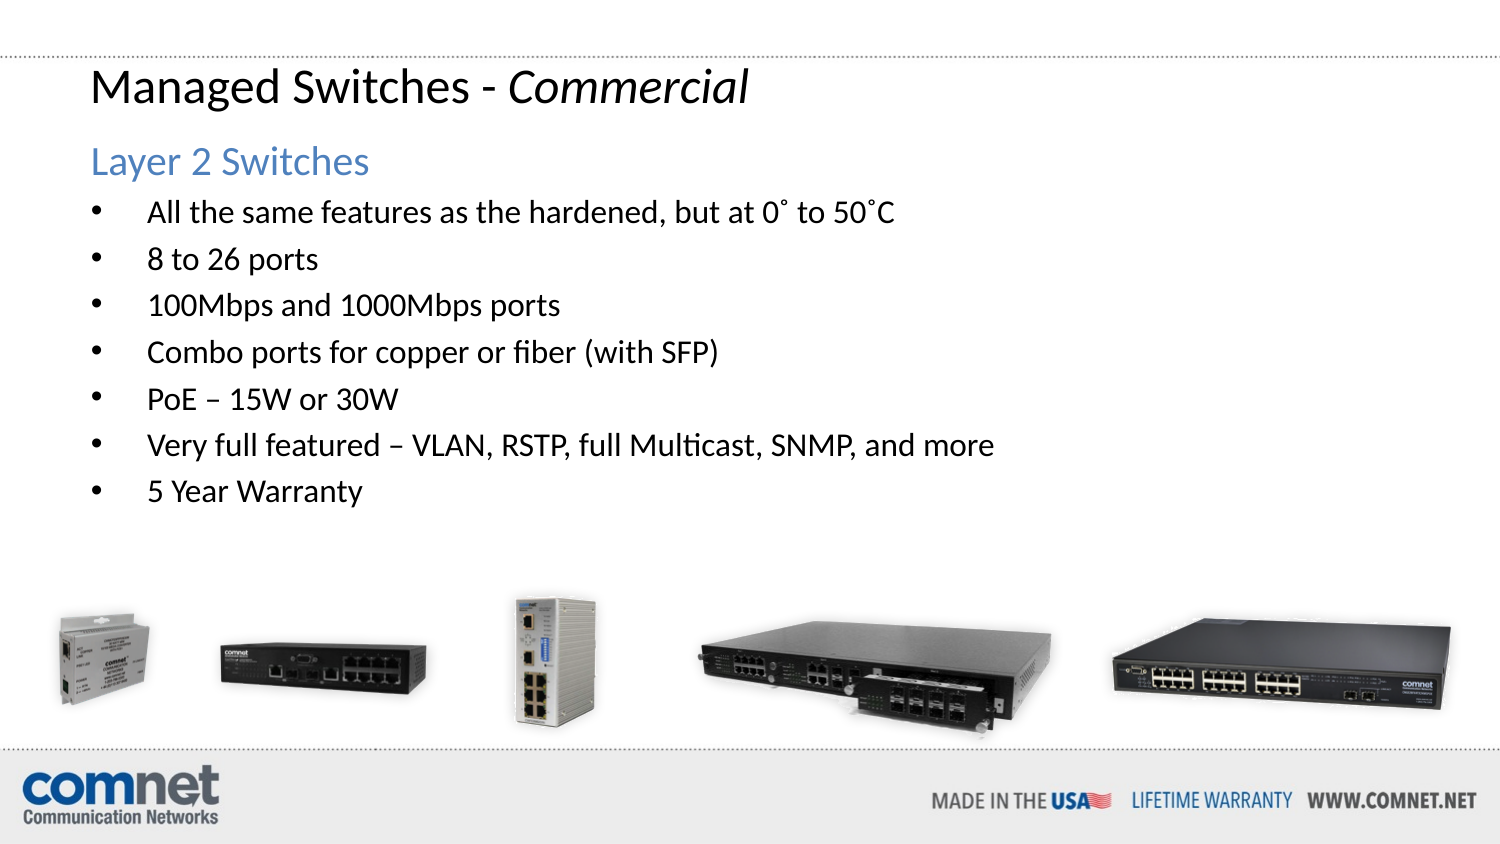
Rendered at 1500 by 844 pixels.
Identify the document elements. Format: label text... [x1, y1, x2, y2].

text_box Layer 2 Switches All the same features as the hardened, but at 0˚ to 50˚C 8 to 26 ports 100Mbps and 1000Mbps ports Combo ports for copper or fiber (with SFP) PoE – 15W or 30W Very full featured – VLAN, RSTP, full Multicast, SNMP, and more 5 Year Warranty [76, 126, 1363, 730]
text_box Managed Switches - Commercial [74, 45, 1425, 127]
picture [0, 0, 1500, 844]
